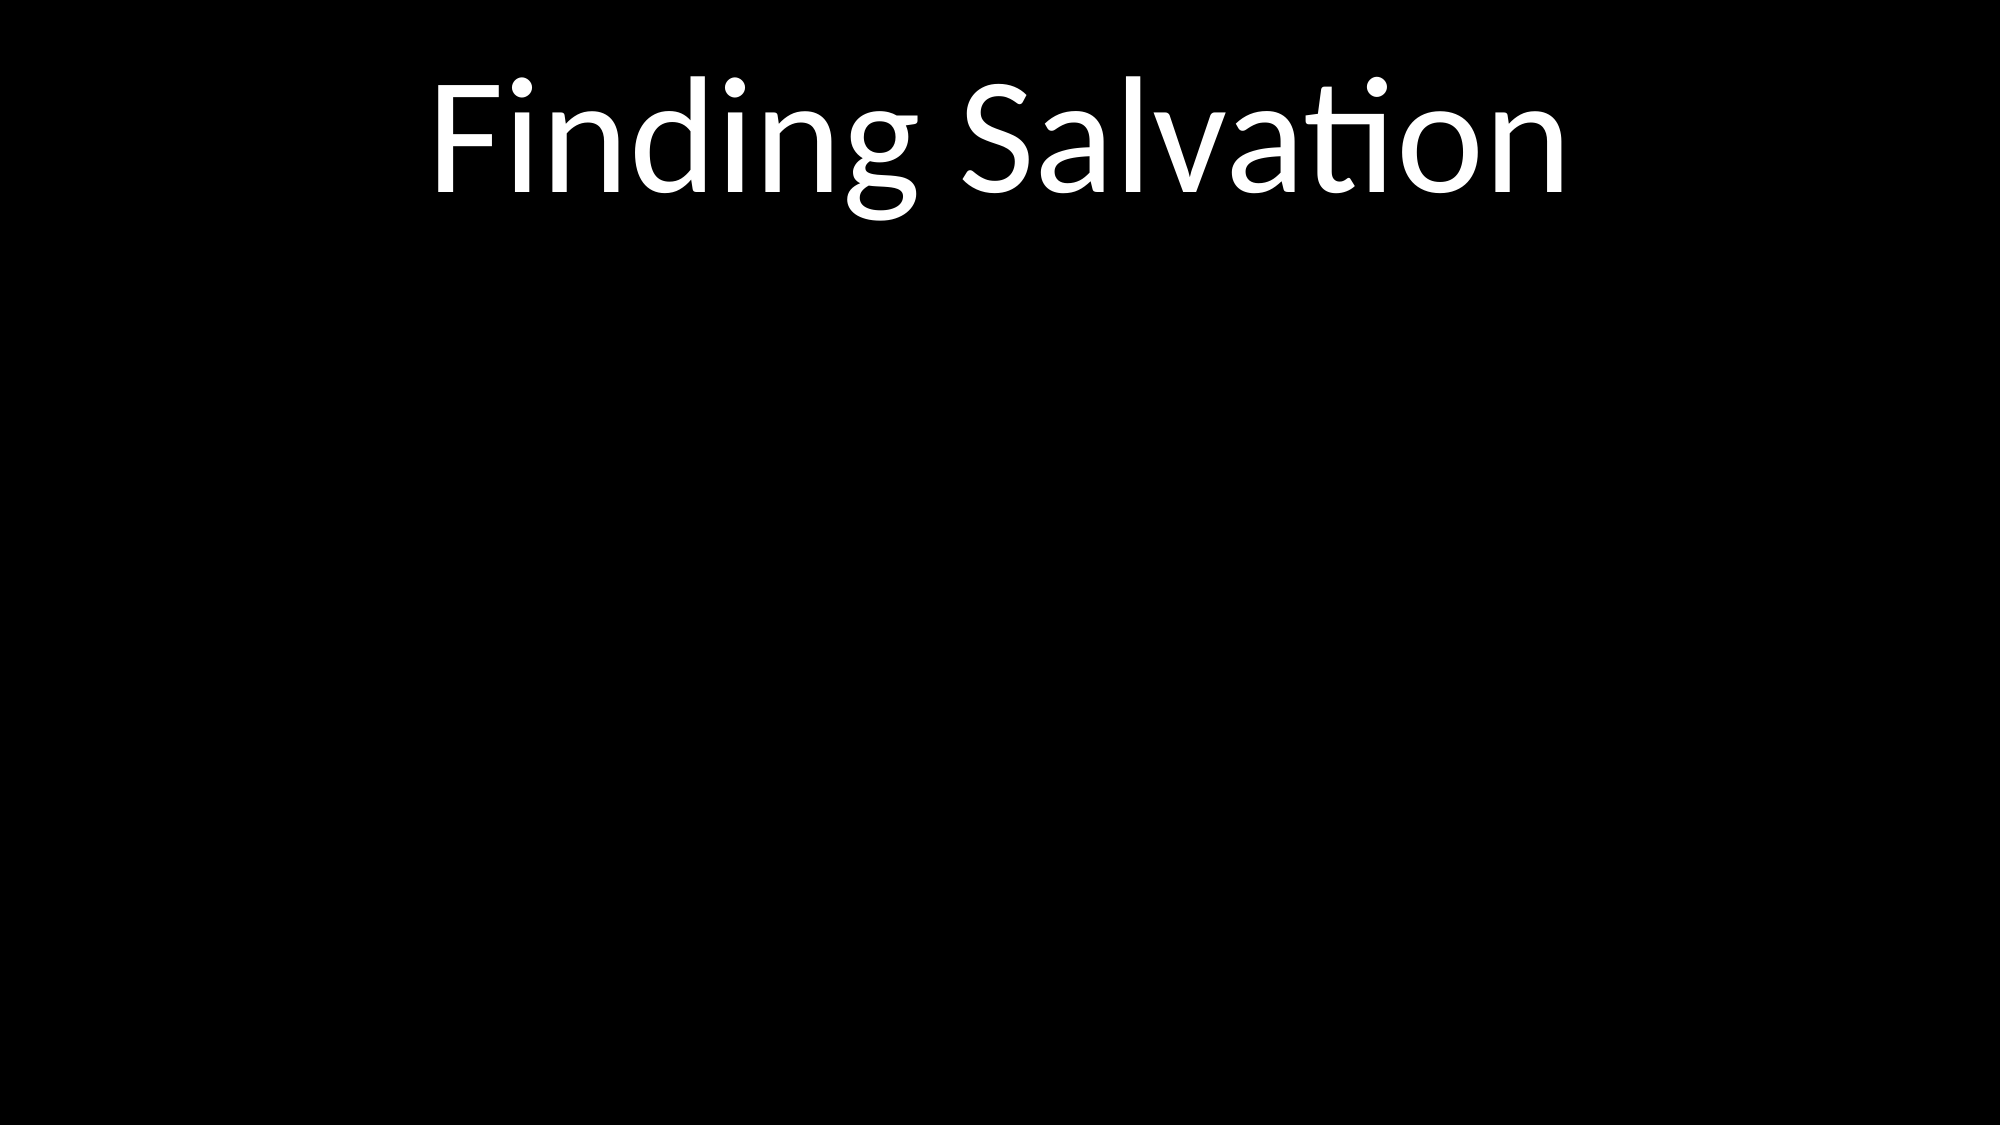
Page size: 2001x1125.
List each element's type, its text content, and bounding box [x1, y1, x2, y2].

title Finding Salvation [0, 0, 2000, 278]
